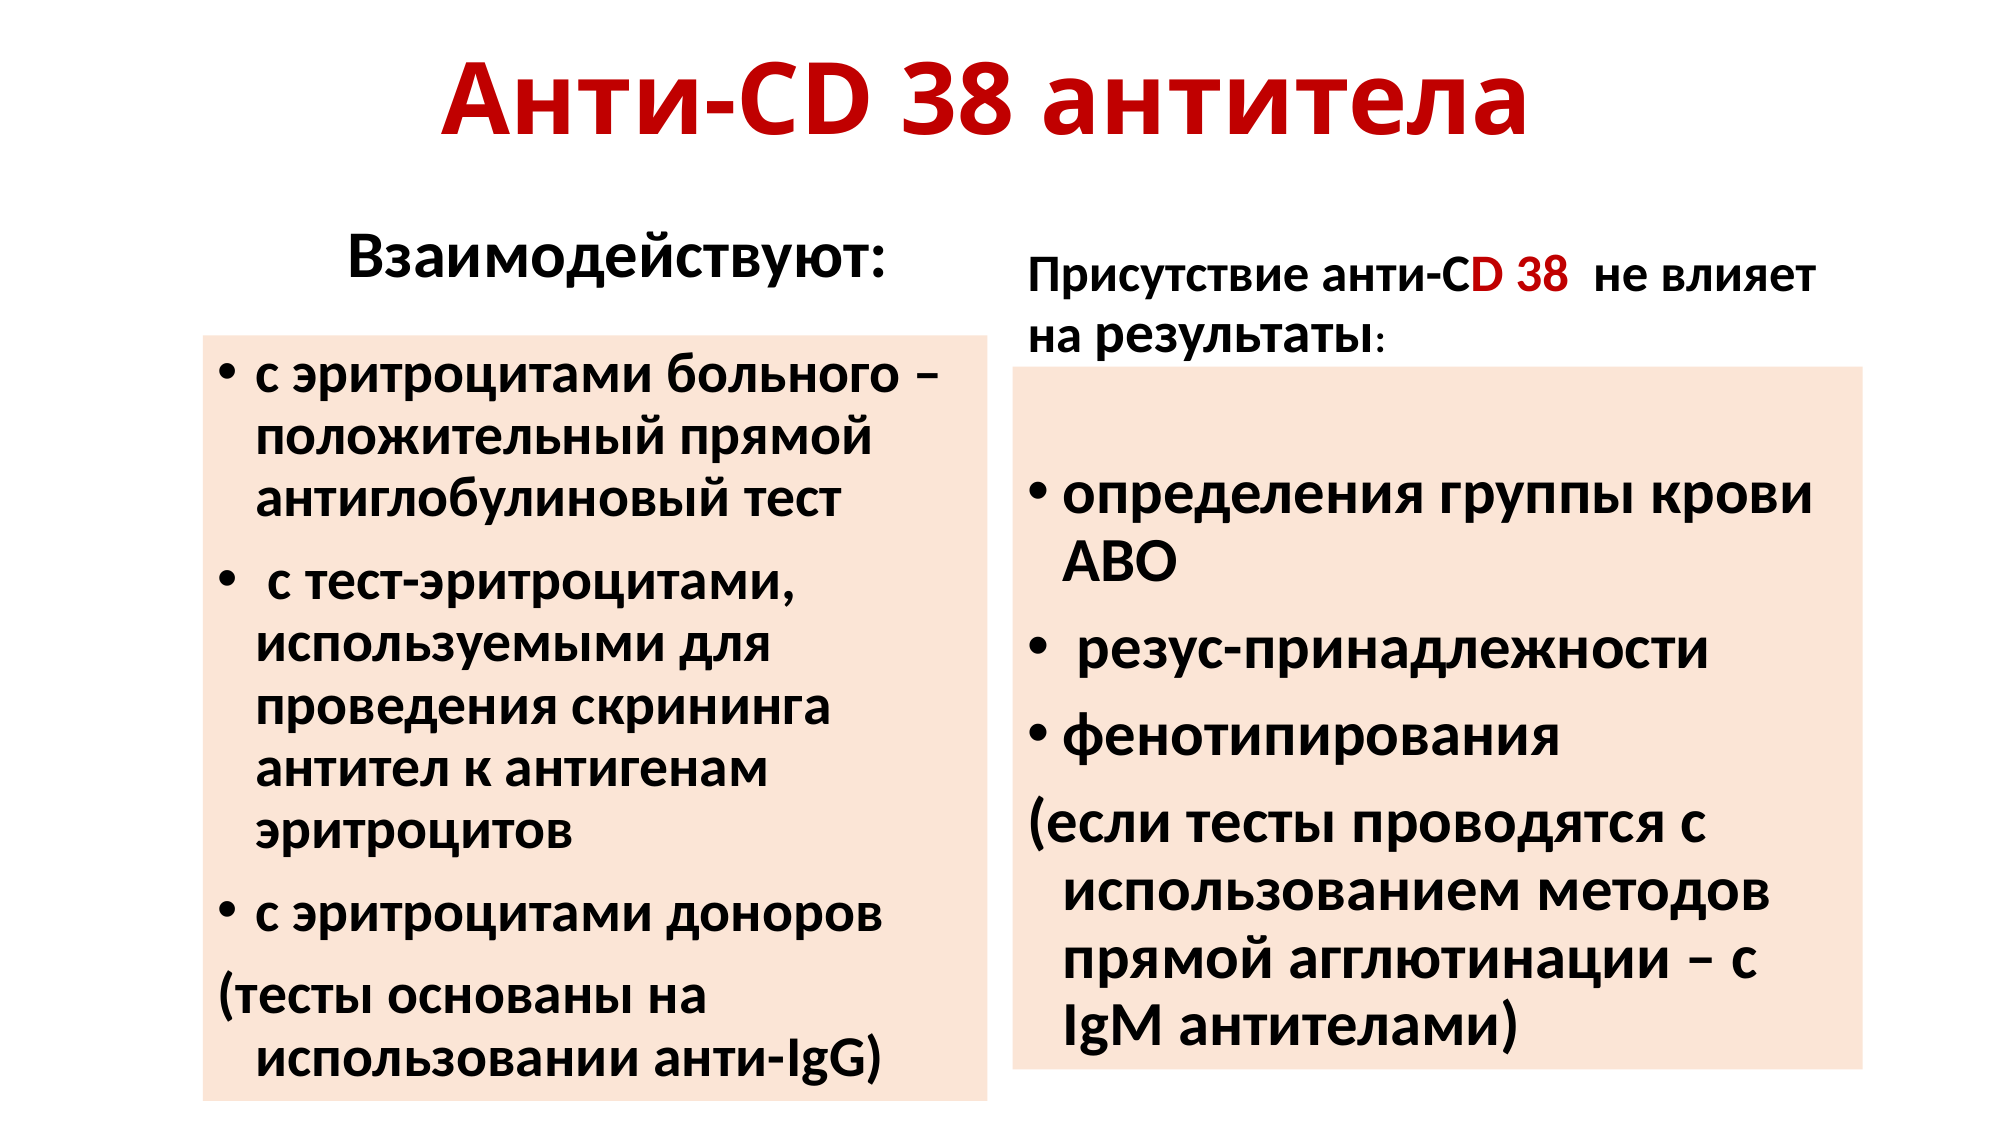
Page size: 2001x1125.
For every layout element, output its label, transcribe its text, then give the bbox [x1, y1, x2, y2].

list с эритроцитами больного – положительный прямой антиглобулиновый тест с тест-эритроцитами, используемыми для проведения скрининга антител к антигенам эритроцитов с эритроцитами доноров (тесты основаны на использовании анти-IgG) [202, 335, 988, 1101]
list определения группы крови АВО резус-принадлежности фенотипирования (если тесты проводятся с использованием методов прямой агглютинации – c IgM антителами) [1012, 366, 1863, 1070]
title Анти-CD 38 антитела [137, 20, 1863, 185]
list Взаимодействуют: [332, 184, 995, 375]
list Присутствие анти-СD 38 не влияет на результаты: [1012, 236, 1863, 366]
